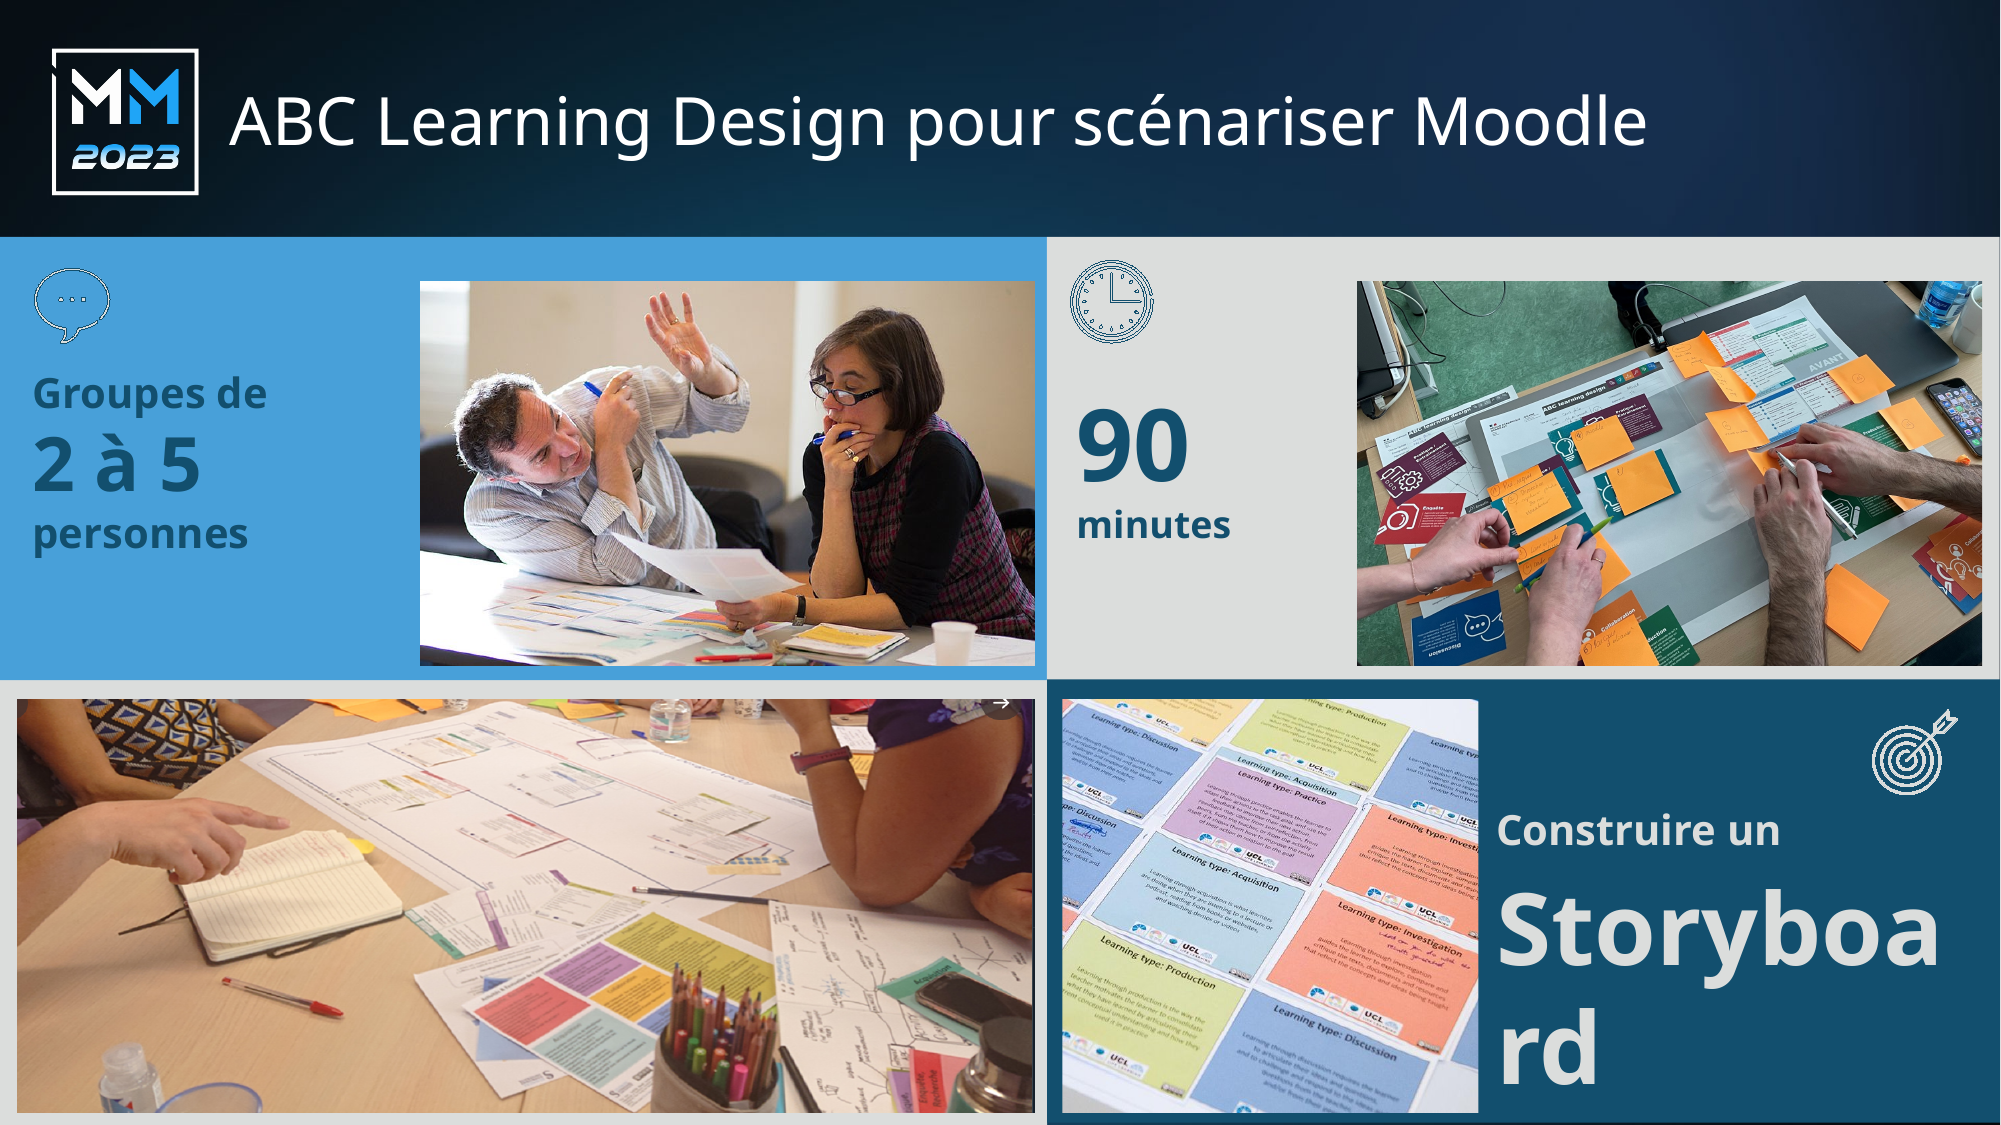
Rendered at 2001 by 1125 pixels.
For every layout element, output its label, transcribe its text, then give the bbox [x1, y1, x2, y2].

text_box [1881, 709, 1958, 737]
text_box [0, 236, 1046, 681]
text_box [1047, 679, 2000, 1123]
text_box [34, 268, 111, 344]
text_box Construire un Storyboard [1481, 737, 1998, 1113]
picture [1357, 281, 1983, 666]
text_box [0, 681, 1048, 1125]
picture [0, 0, 2001, 1125]
text_box [1046, 236, 2000, 683]
text_box ABC Learning Design pour scénariser Moodle [215, 71, 1959, 167]
text_box 90 minutes [1061, 373, 1357, 554]
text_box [1070, 260, 1154, 344]
picture [17, 699, 1035, 1113]
text_box Groupes de 2 à 5 personnes [17, 359, 409, 565]
picture [420, 281, 1035, 666]
picture [1062, 699, 1479, 1113]
